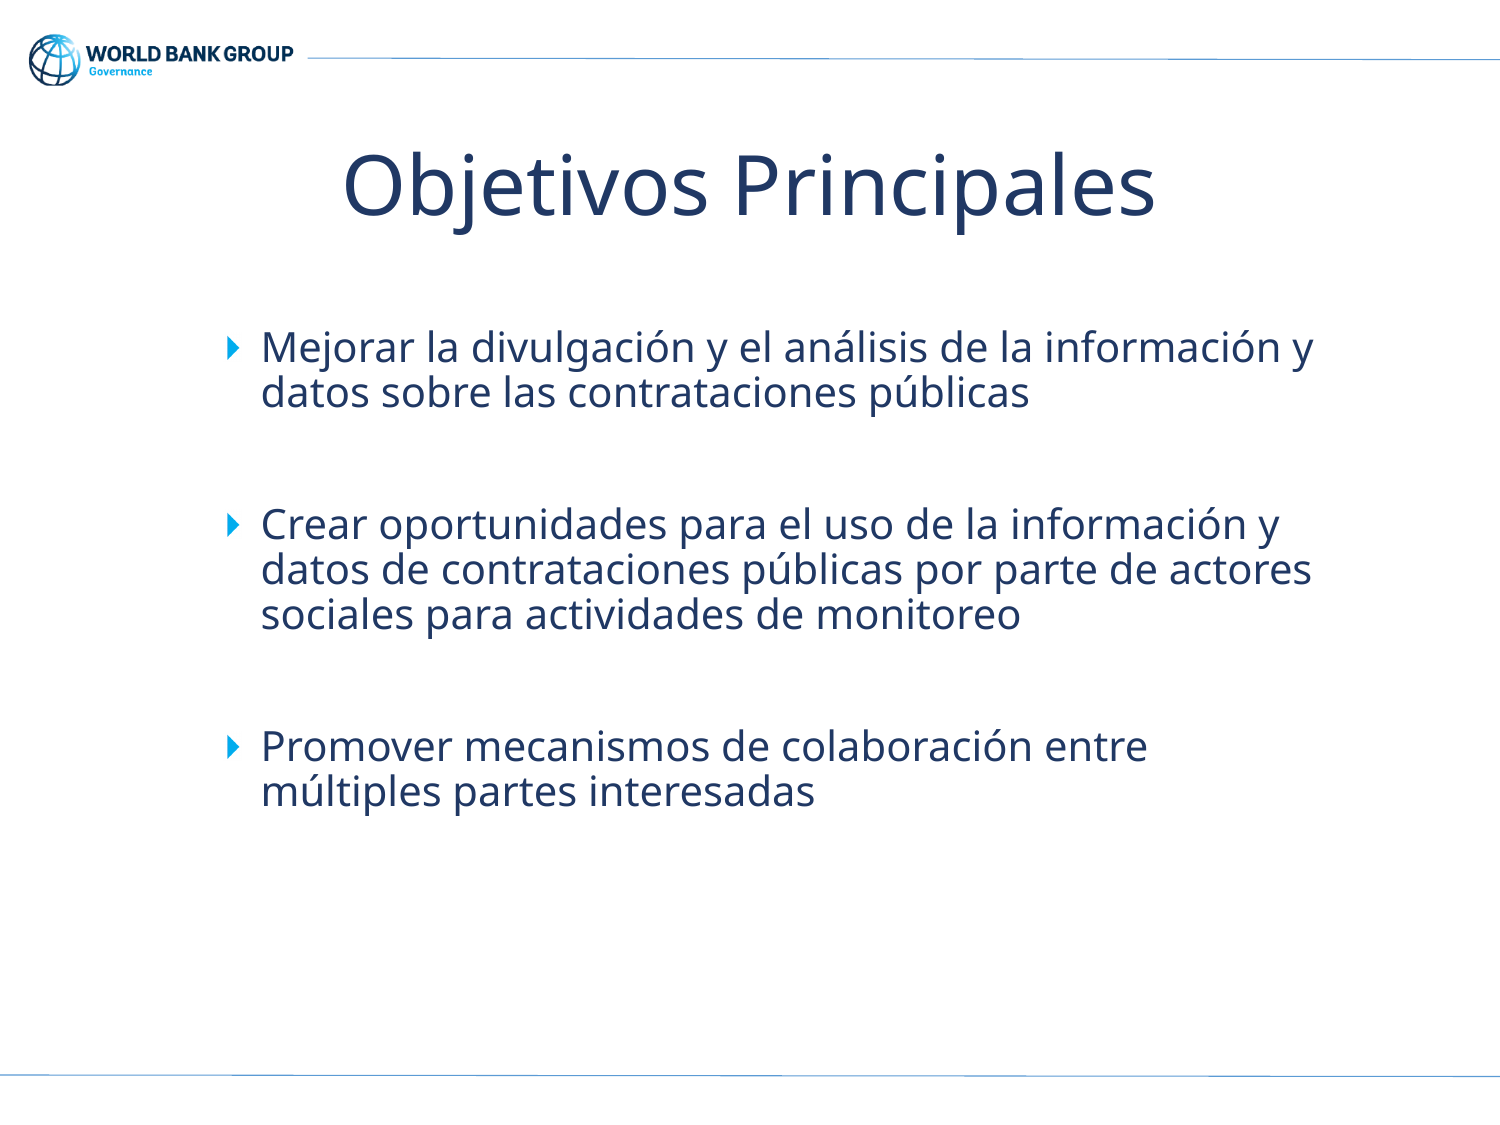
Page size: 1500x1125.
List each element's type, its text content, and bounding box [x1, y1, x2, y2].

list Mejorar la divulgación y el análisis de la información y datos sobre las contrataciones públicas Crear oportunidades para el uso de la información y datos de contrataciones públicas por parte de actores sociales para actividades de monitoreo Promover mecanismos de colaboración entre múltiples partes interesadas [208, 319, 1339, 1034]
picture [223, 509, 242, 539]
title Objetivos Principales [103, 79, 1397, 298]
picture [223, 332, 242, 362]
picture [223, 731, 242, 761]
picture [25, 29, 296, 90]
